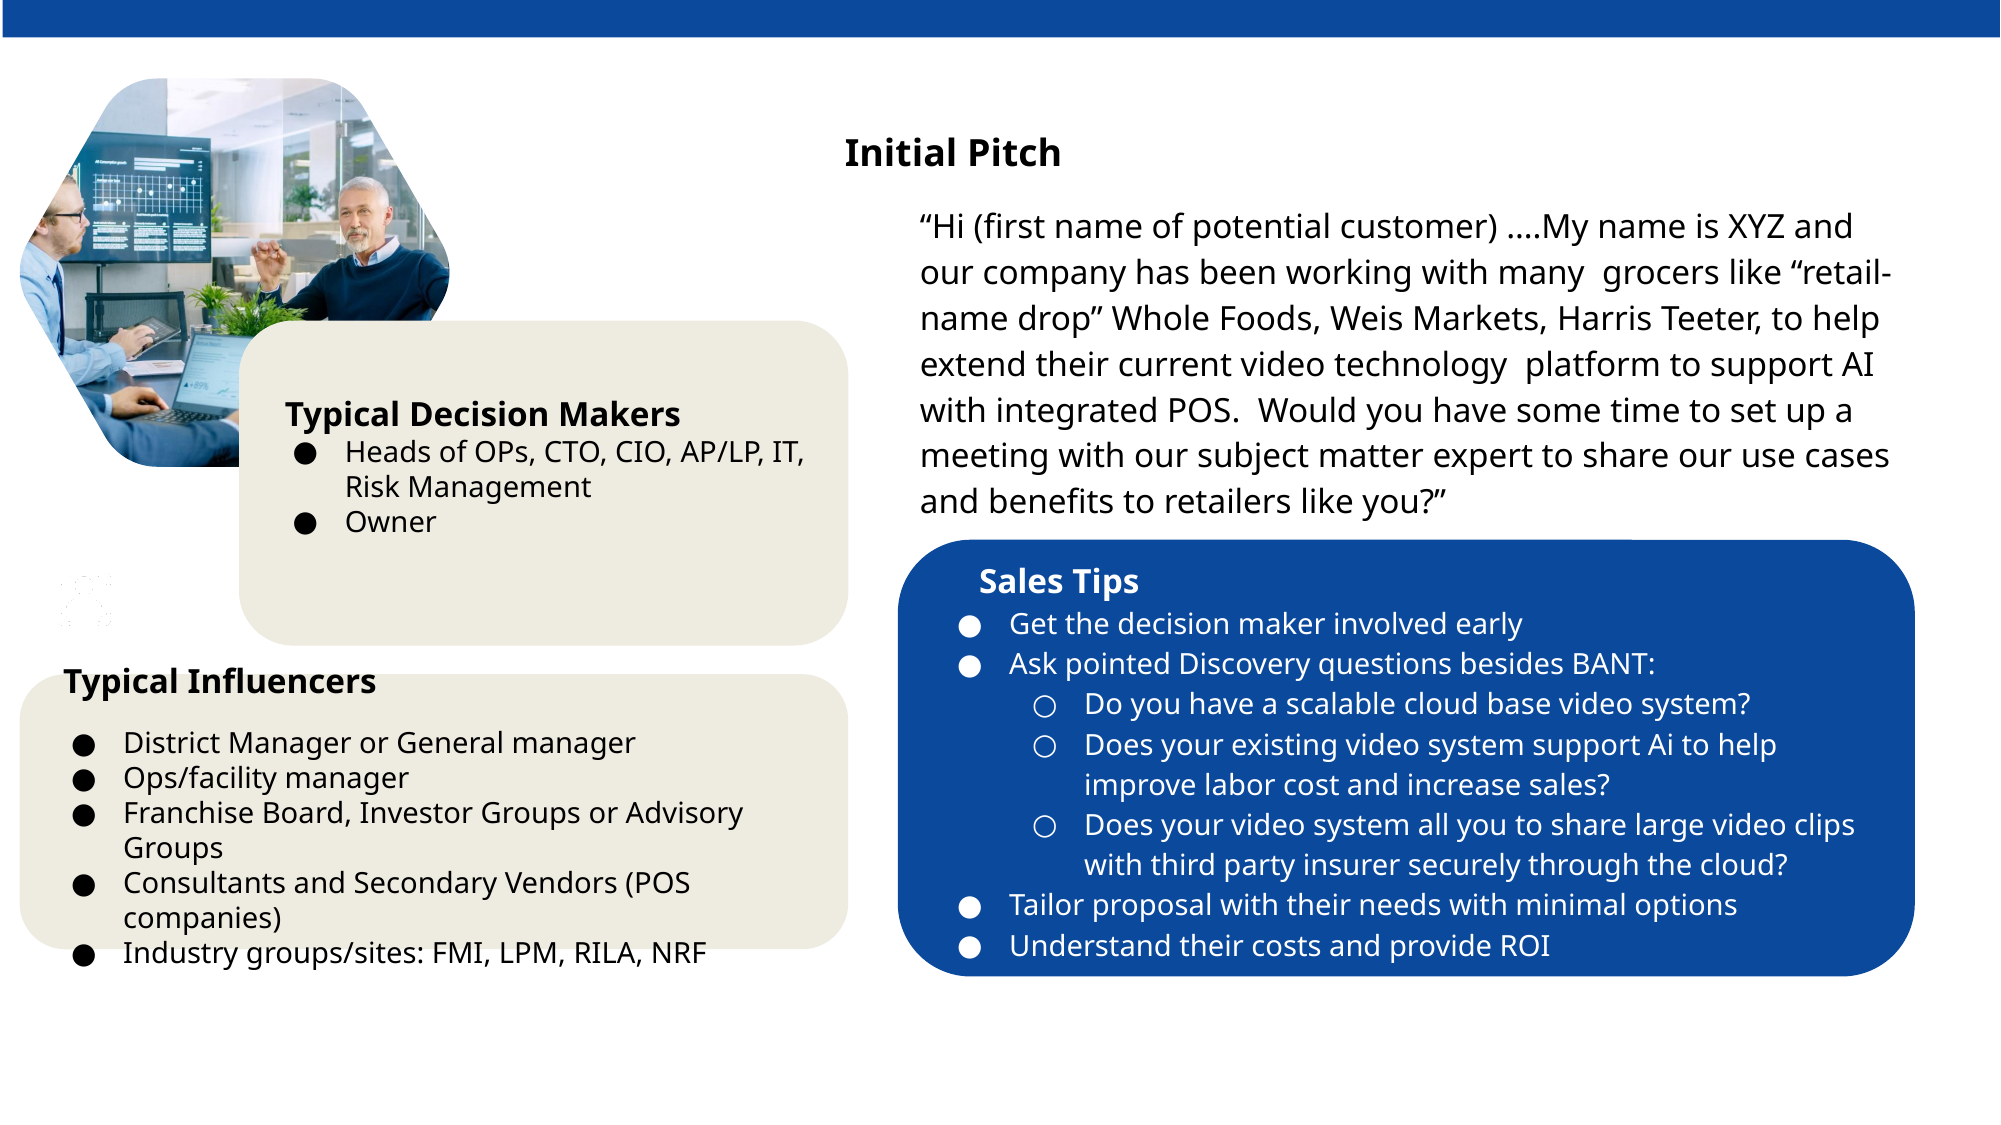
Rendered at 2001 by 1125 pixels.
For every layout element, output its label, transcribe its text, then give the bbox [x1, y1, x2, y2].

text_box Typical Decision Makers Heads of OPs, CTO, CIO, AP/LP, IT, Risk Management Owner [239, 320, 847, 646]
picture [57, 572, 111, 626]
text_box [2, 0, 2000, 38]
text_box Typical Influencers District Manager or General manager Ops/facility manager Franchise Board, Investor Groups or Advisory Groups Consultants and Secondary Vendors (POS companies) Industry groups/sites: FMI, LPM, RILA, NRF [19, 674, 849, 950]
picture [19, 78, 450, 467]
text_box Initial Pitch “Hi (first name of potential customer) ….My name is XYZ and our company has been working with many grocers like “retail-name drop” Whole Foods, Weis Markets, Harris Teeter, to help extend their current video technology platform to support AI with integrated POS. Would you have some time to set up a meeting with our subject matter expert to share our use cases and benefits to retailers like you?” [829, 107, 1915, 607]
text_box Sales Tips Get the decision maker involved early Ask pointed Discovery questions besides BANT: Do you have a scalable cloud base video system? Does your existing video system support Ai to help improve labor cost and increase sales? Does your video system all you to share large video clips with third party insurer securely through the cloud? Tailor proposal with their needs with minimal options Understand their costs and provide ROI [897, 539, 1915, 977]
